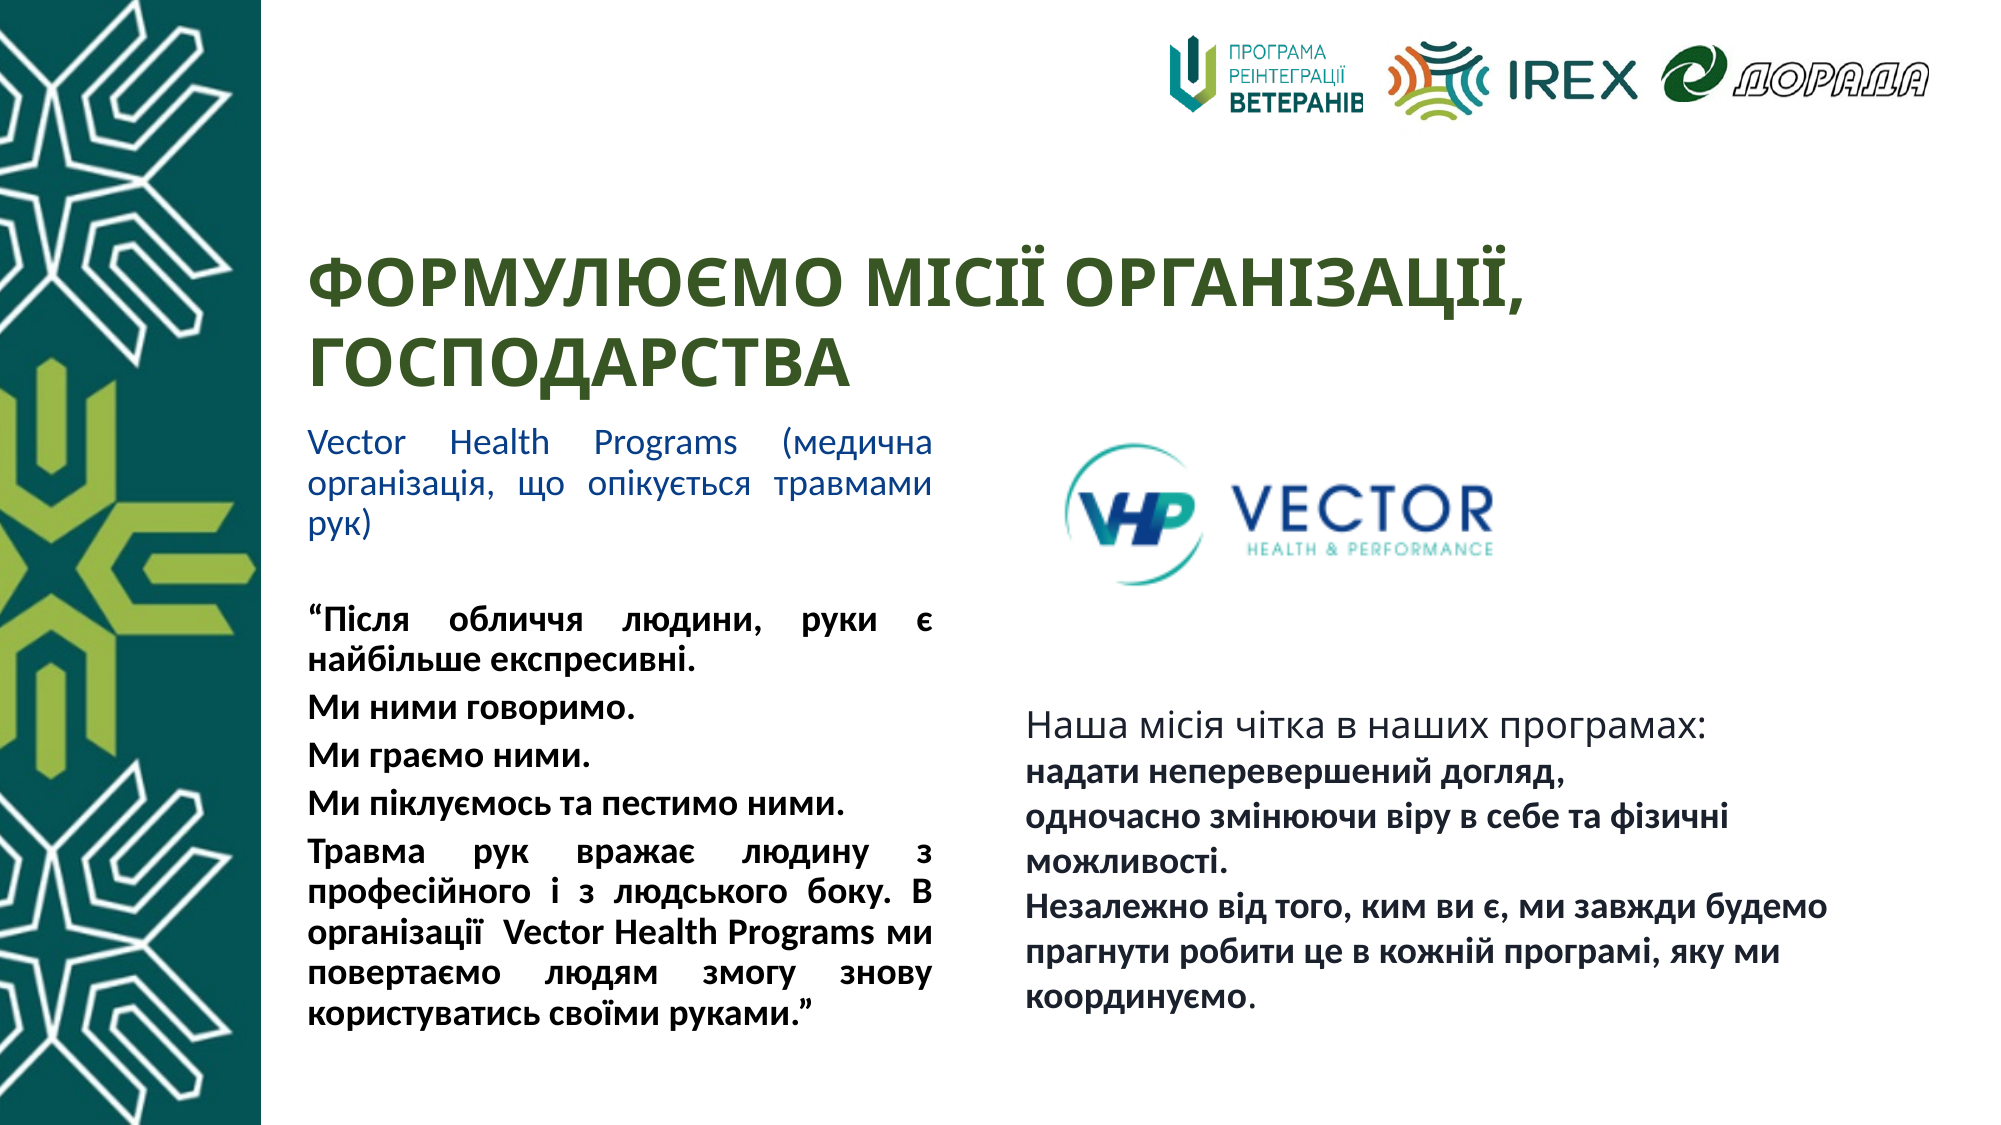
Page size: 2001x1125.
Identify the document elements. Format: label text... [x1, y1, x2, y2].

text_box ФОРМУЛЮЄМО МІСІЇ ОРГАНІЗАЦІЇ, ГОСПОДАРСТВА [292, 216, 1979, 423]
picture [0, 0, 261, 1125]
picture [1145, 15, 1929, 139]
picture [1029, 413, 1523, 610]
text_box Наша місія чітка в наших програмах: надати неперевершений догляд, одночасно змінюючи віру в себе та фізичні можливості. Незалежно від того, ким ви є, ми завжди будемо прагнути робити це в кожній програмі, яку ми координуємо. [1010, 693, 1933, 1024]
text_box Vector Health Programs (медична організація, що опікується травмами рук) “Після обличчя людини, руки є найбільше експресивні. Ми ними говоримо. Ми граємо ними. Ми піклуємось та пестимо ними. Травма рук вражає людину з професійного і з людського боку. В організації Vector Health Programs ми повертаємо людям змогу знову користуватись своїми руками.” [292, 423, 949, 1073]
